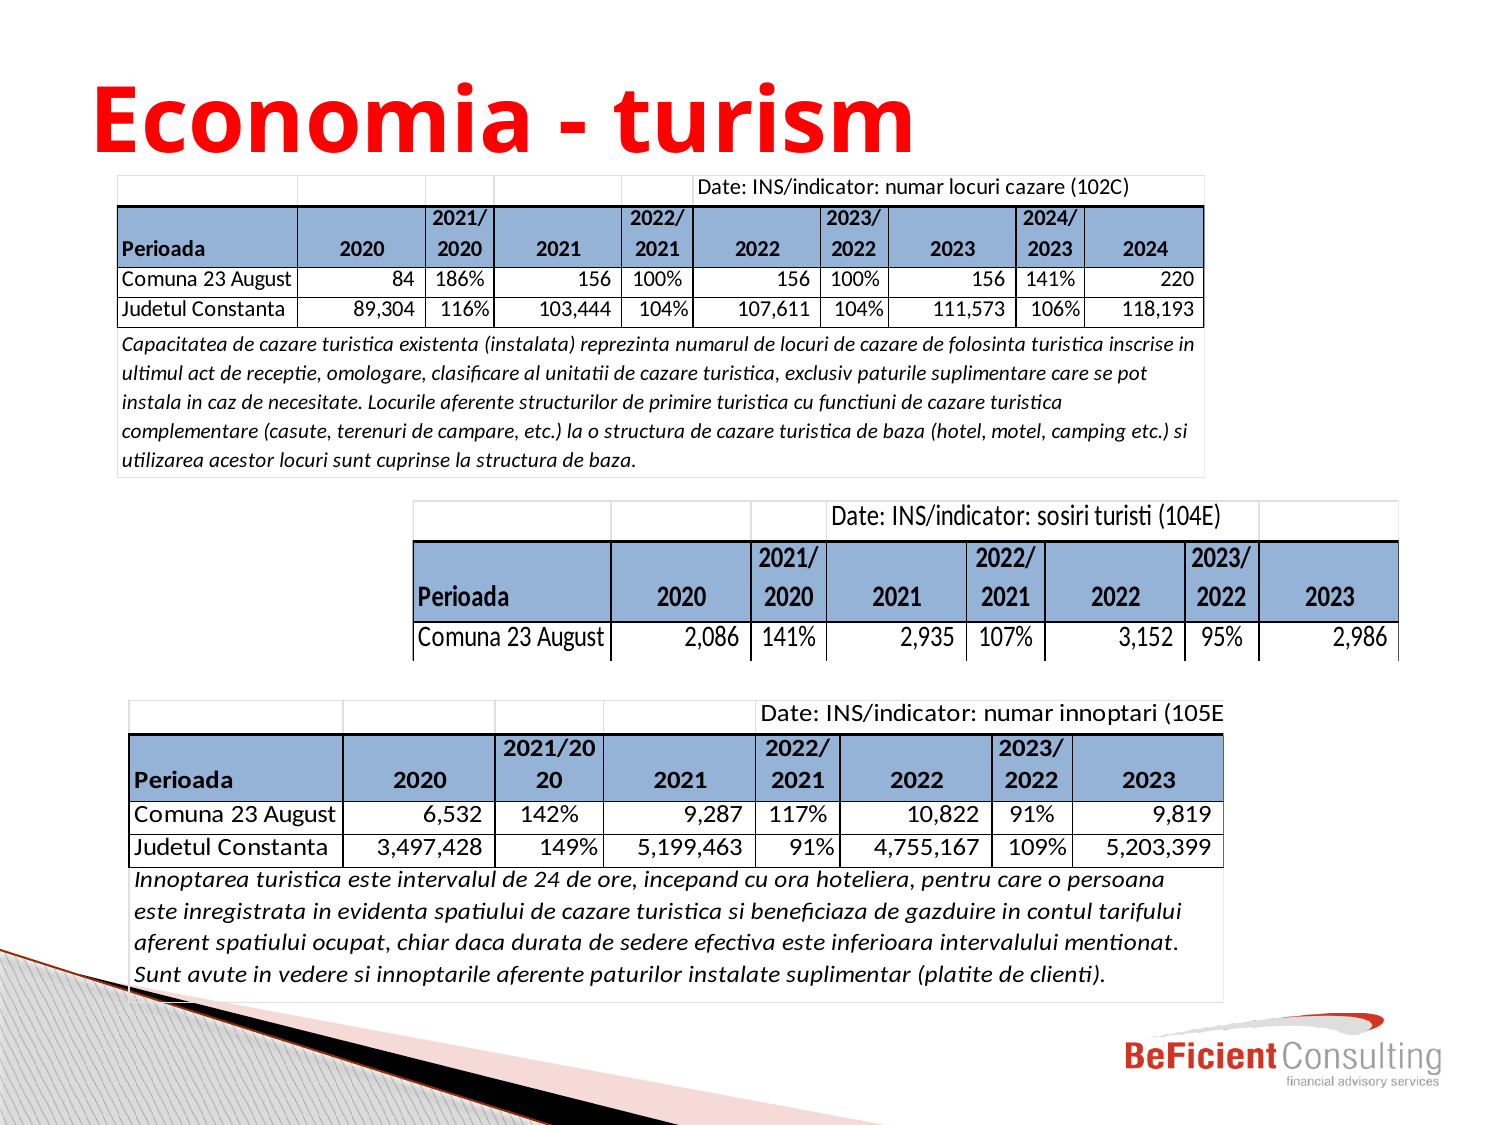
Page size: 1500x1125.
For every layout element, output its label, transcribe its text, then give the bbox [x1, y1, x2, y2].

title Economia - turism [75, 45, 1425, 188]
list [127, 699, 1226, 1004]
picture [412, 499, 1401, 663]
picture [116, 174, 1206, 479]
picture [1125, 1012, 1441, 1088]
